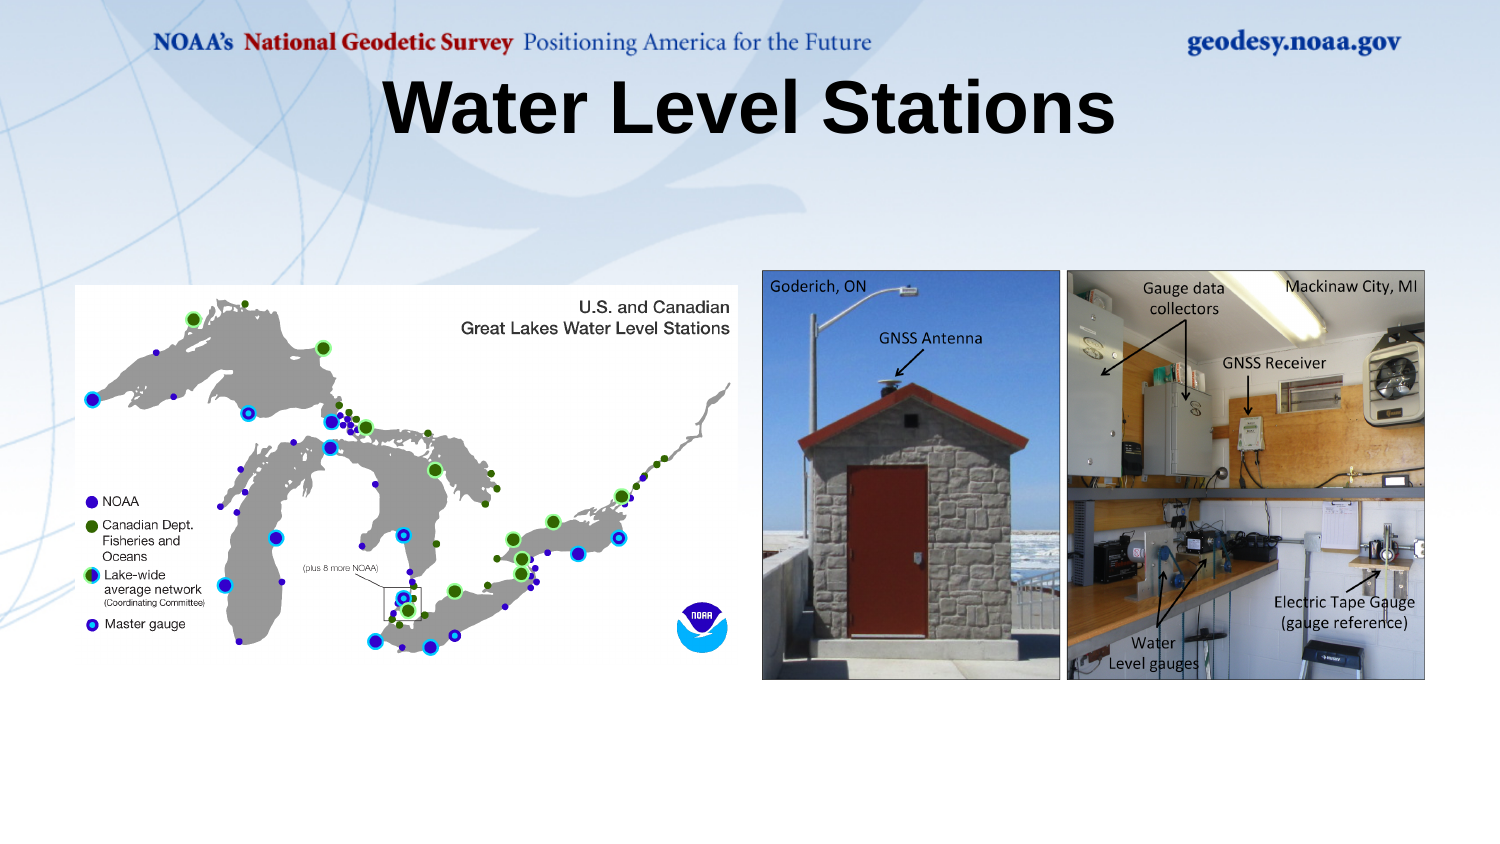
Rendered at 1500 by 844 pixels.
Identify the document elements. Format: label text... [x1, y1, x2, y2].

picture [0, 0, 1500, 844]
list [762, 270, 1426, 680]
title Water Level Stations [75, 33, 1425, 175]
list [74, 285, 738, 666]
